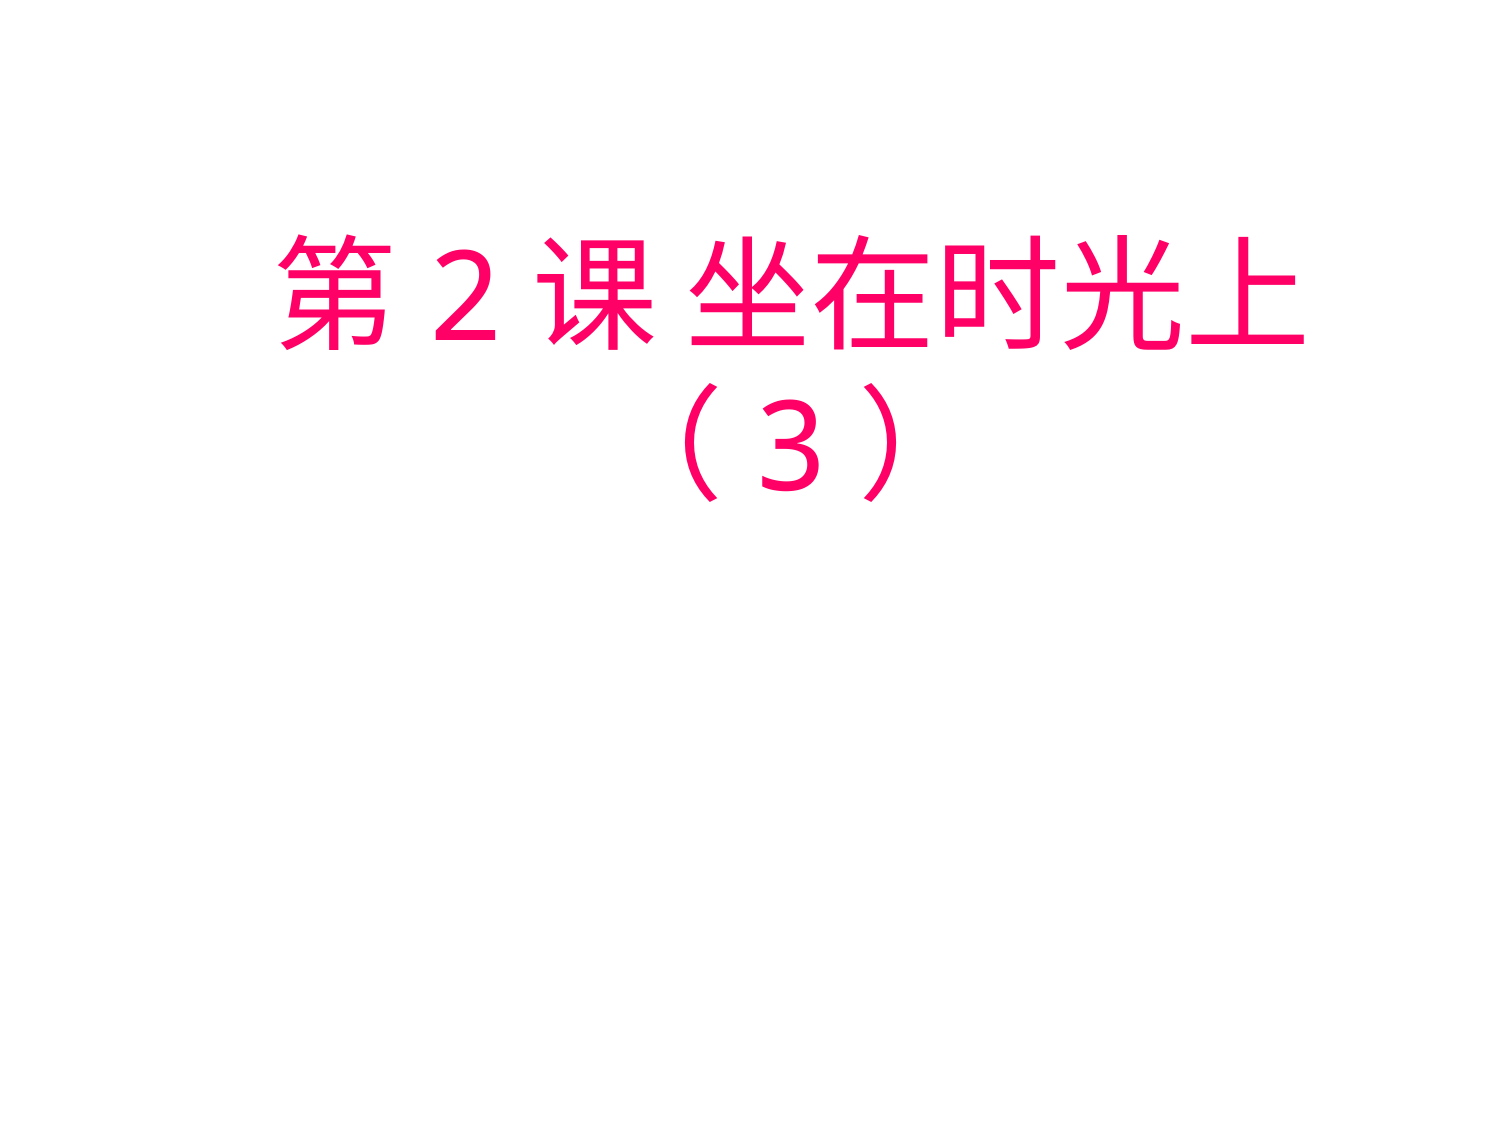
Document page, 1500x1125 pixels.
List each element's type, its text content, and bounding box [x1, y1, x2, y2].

text_box 第2课 坐在时光上 （3） [147, 207, 1436, 523]
